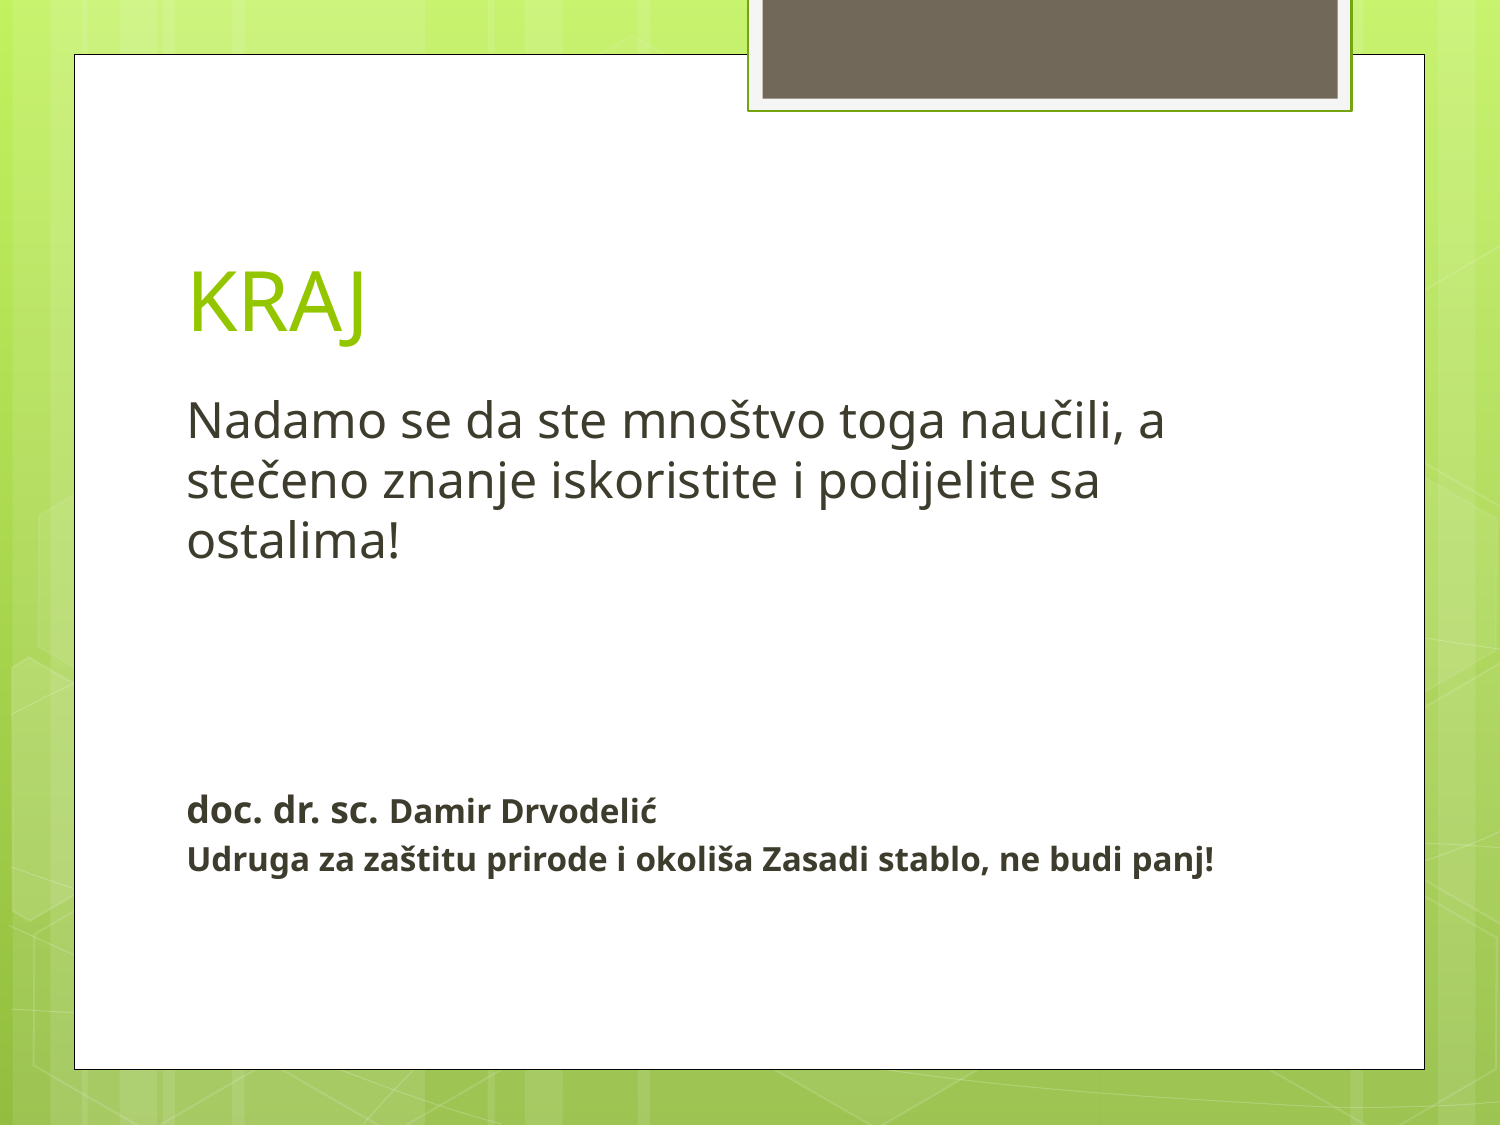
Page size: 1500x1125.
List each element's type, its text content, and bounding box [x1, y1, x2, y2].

list Nadamo se da ste mnoštvo toga naučili, a stečeno znanje iskoristite i podijelite sa ostalima! doc. dr. sc. Damir Drvodelić Udruga za zaštitu prirode i okoliša Zasadi stablo, ne budi panj! [171, 381, 1283, 957]
title KRAJ [171, 168, 1324, 357]
